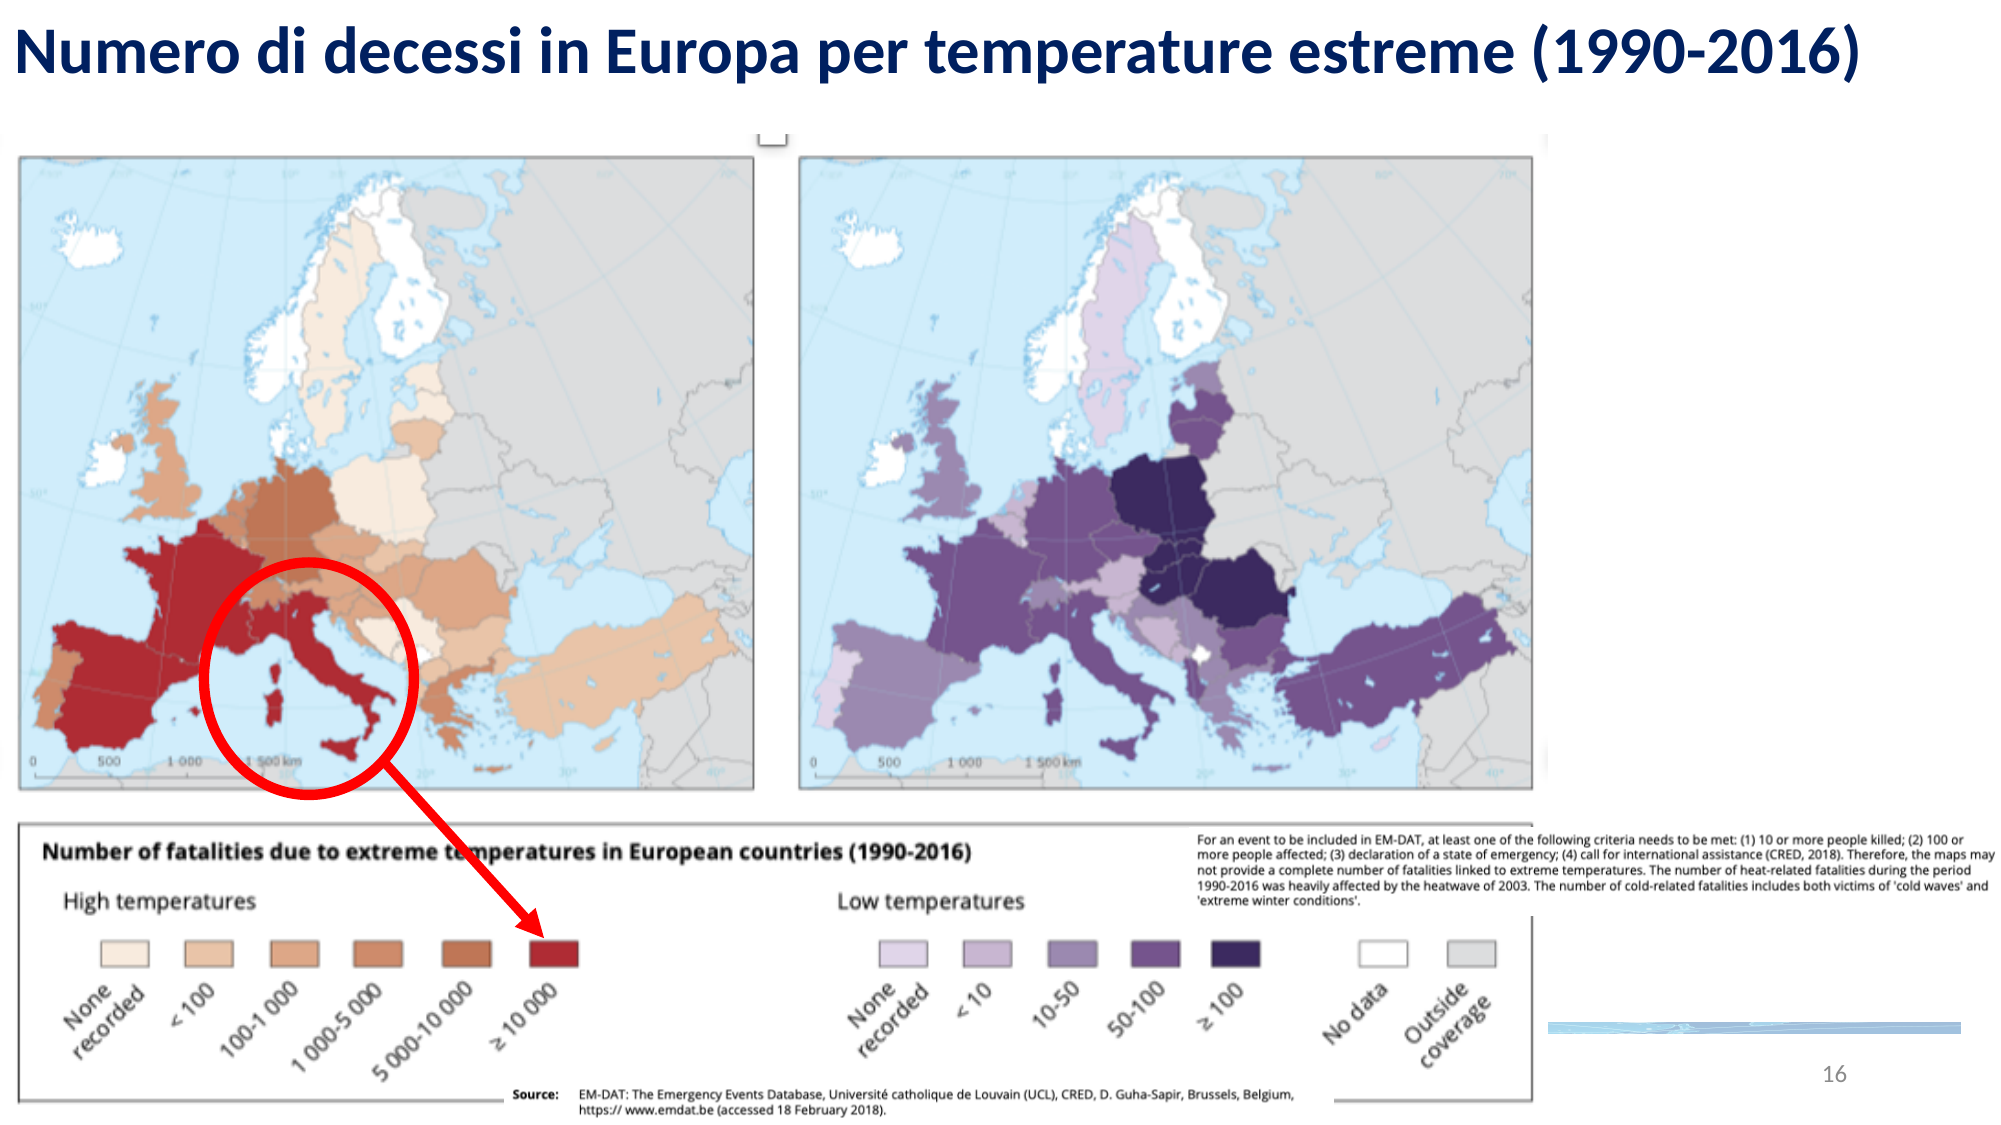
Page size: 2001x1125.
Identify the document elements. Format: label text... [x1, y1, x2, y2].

slide_number 16 [1548, 1042, 1863, 1103]
picture [0, 134, 2000, 1125]
text_box Numero di decessi in Europa per temperature estreme (1990-2016) [0, 0, 2000, 140]
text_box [383, 760, 545, 939]
